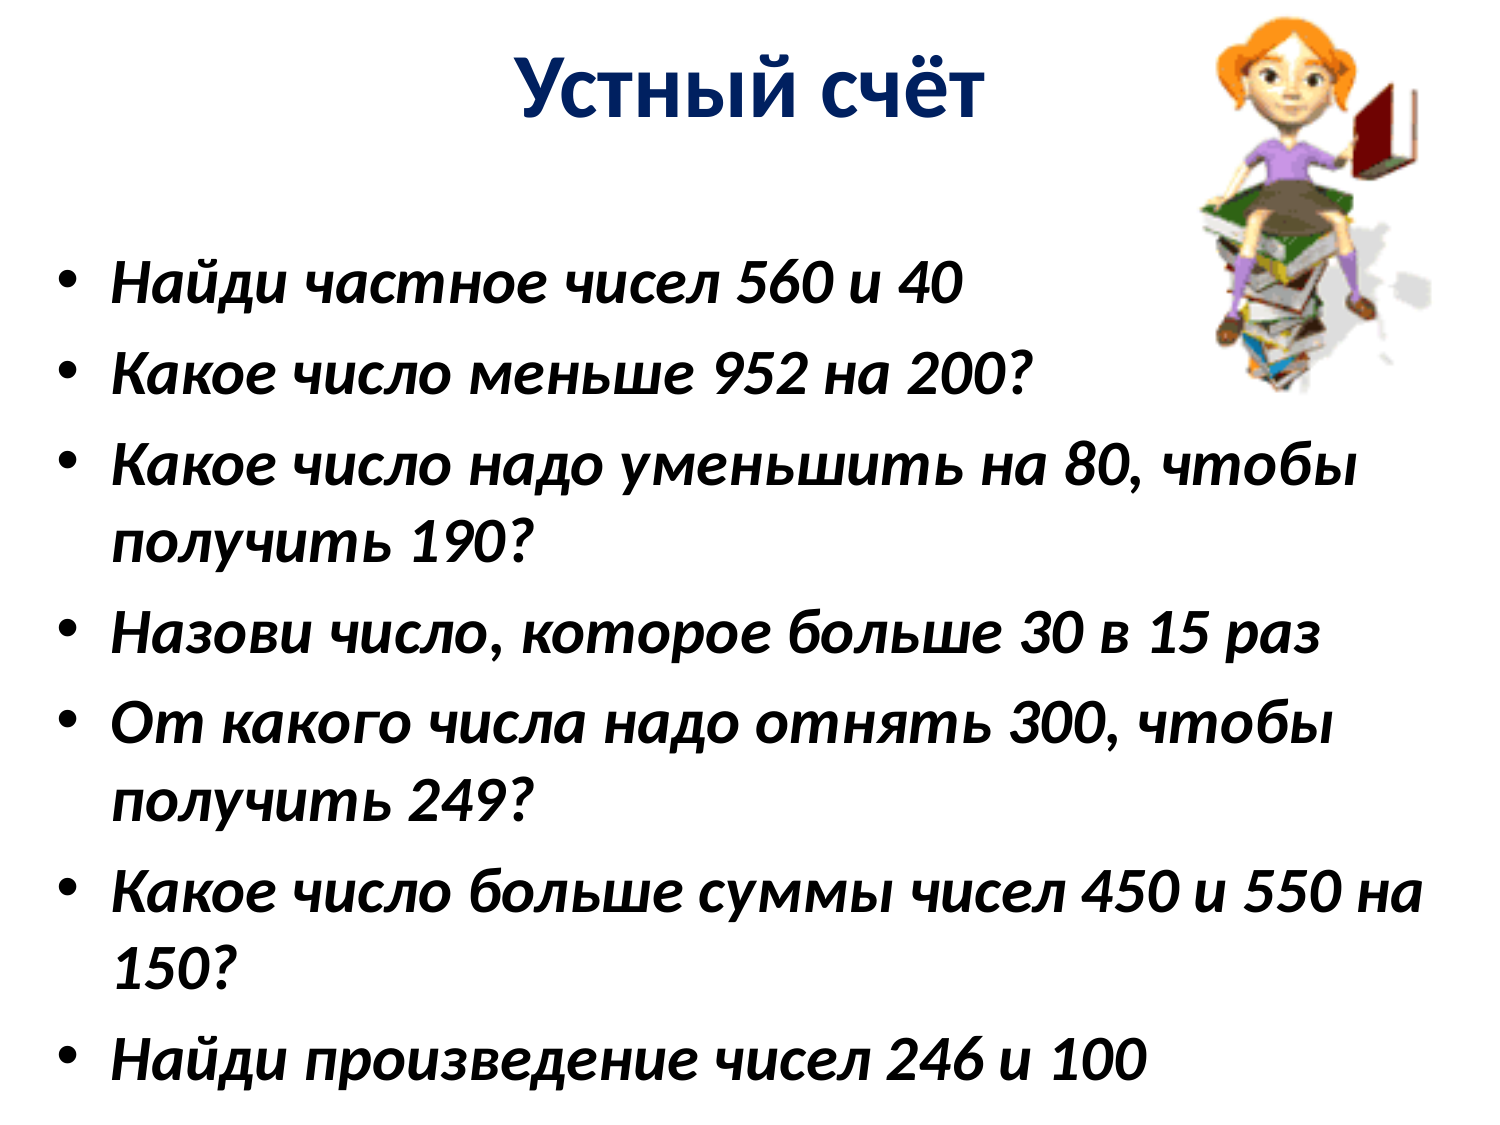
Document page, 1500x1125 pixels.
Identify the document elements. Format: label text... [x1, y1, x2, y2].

picture [1139, 6, 1440, 410]
title Устный счёт [75, 0, 1425, 161]
list Найди частное чисел 560 и 40 Какое число меньше 952 на 200? Какое число надо уменьшить на 80, чтобы получить 190? Назови число, которое больше 30 в 15 раз От какого числа надо отнять 300, чтобы получить 249? Какое число больше суммы чисел 450 и 550 на 150? Найди произведение чисел 246 и 100 [41, 231, 1471, 1106]
